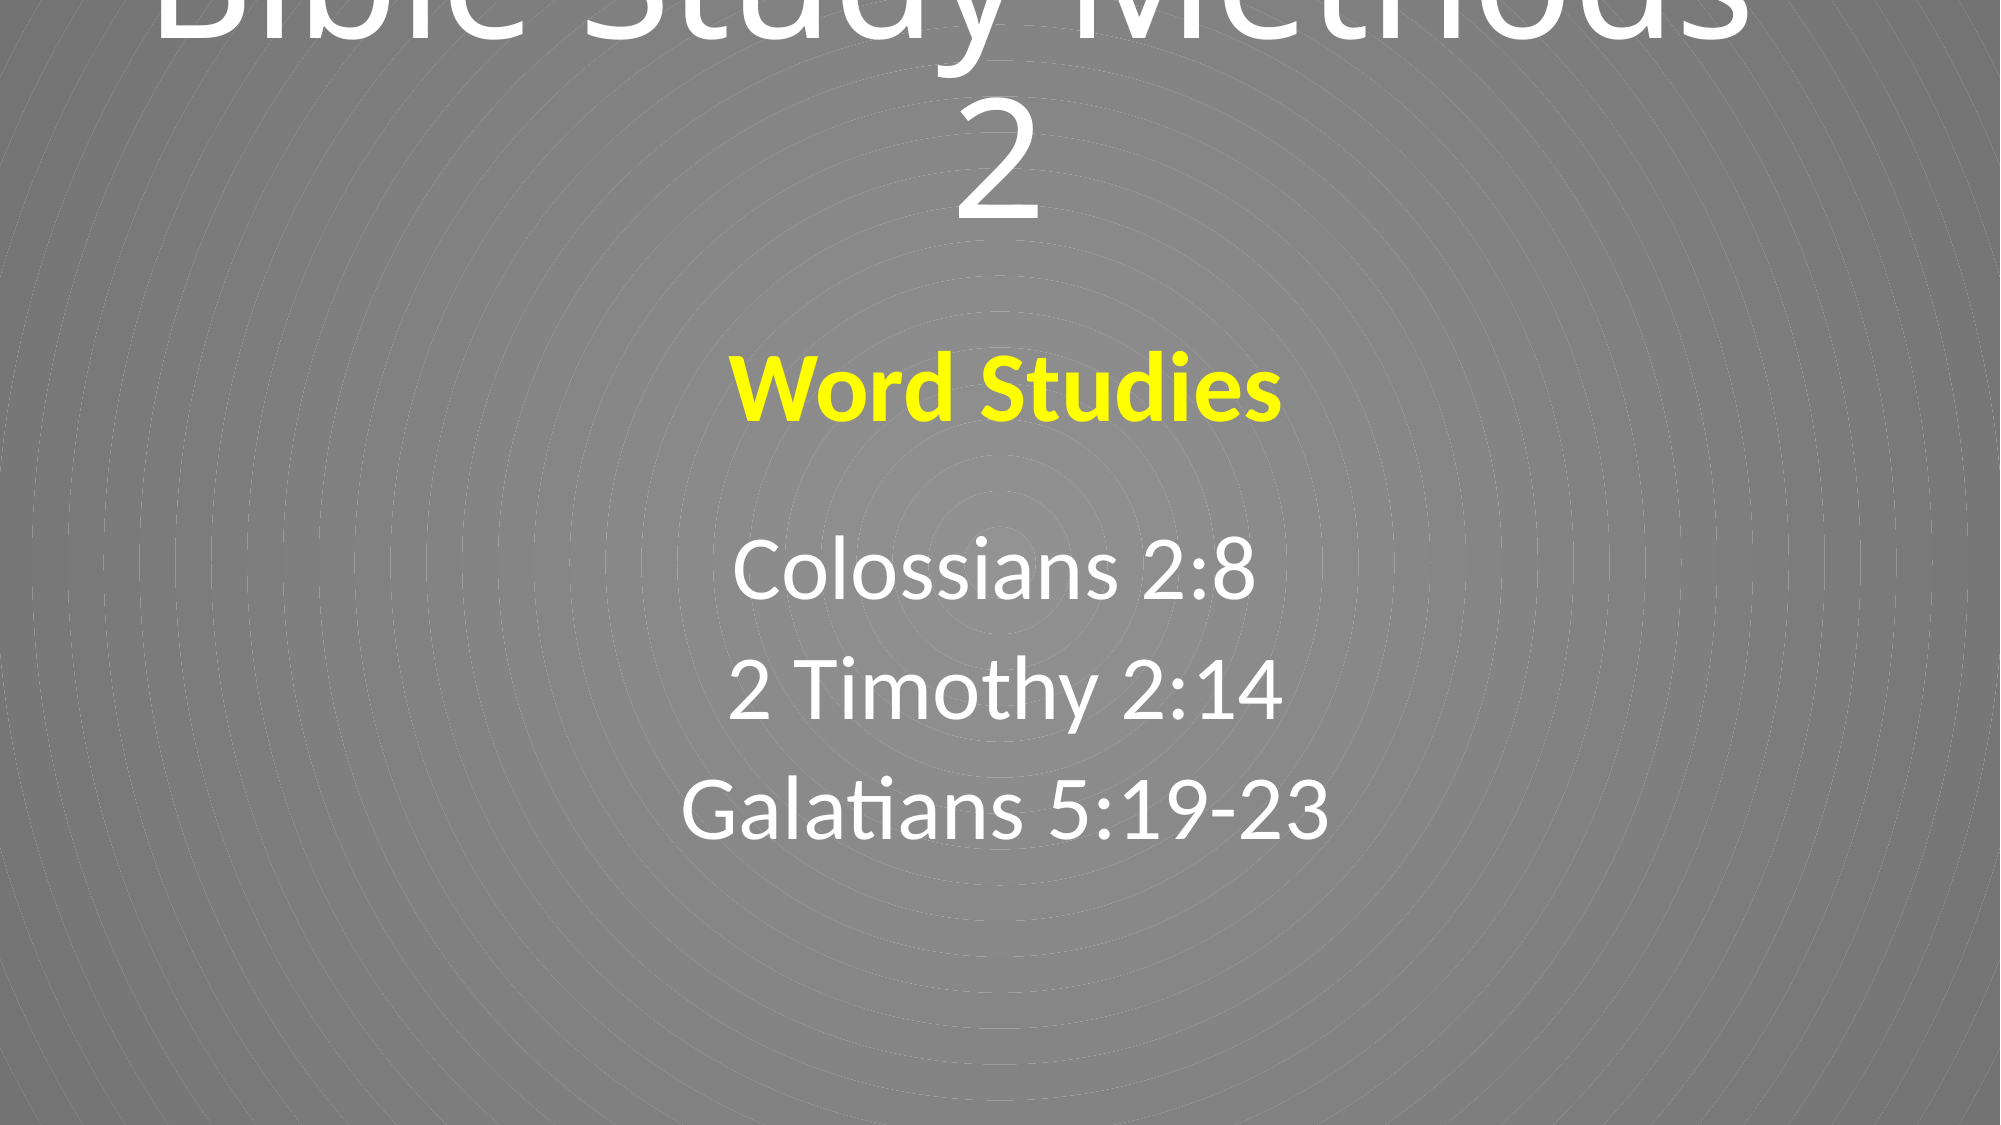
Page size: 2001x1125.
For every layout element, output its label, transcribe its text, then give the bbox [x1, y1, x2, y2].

subtitle Word Studies Colossians 2:8 2 Timothy 2:14 Galatians 5:19-23 [240, 327, 1772, 1073]
title Bible Study Methods - 2 [129, 52, 1870, 263]
